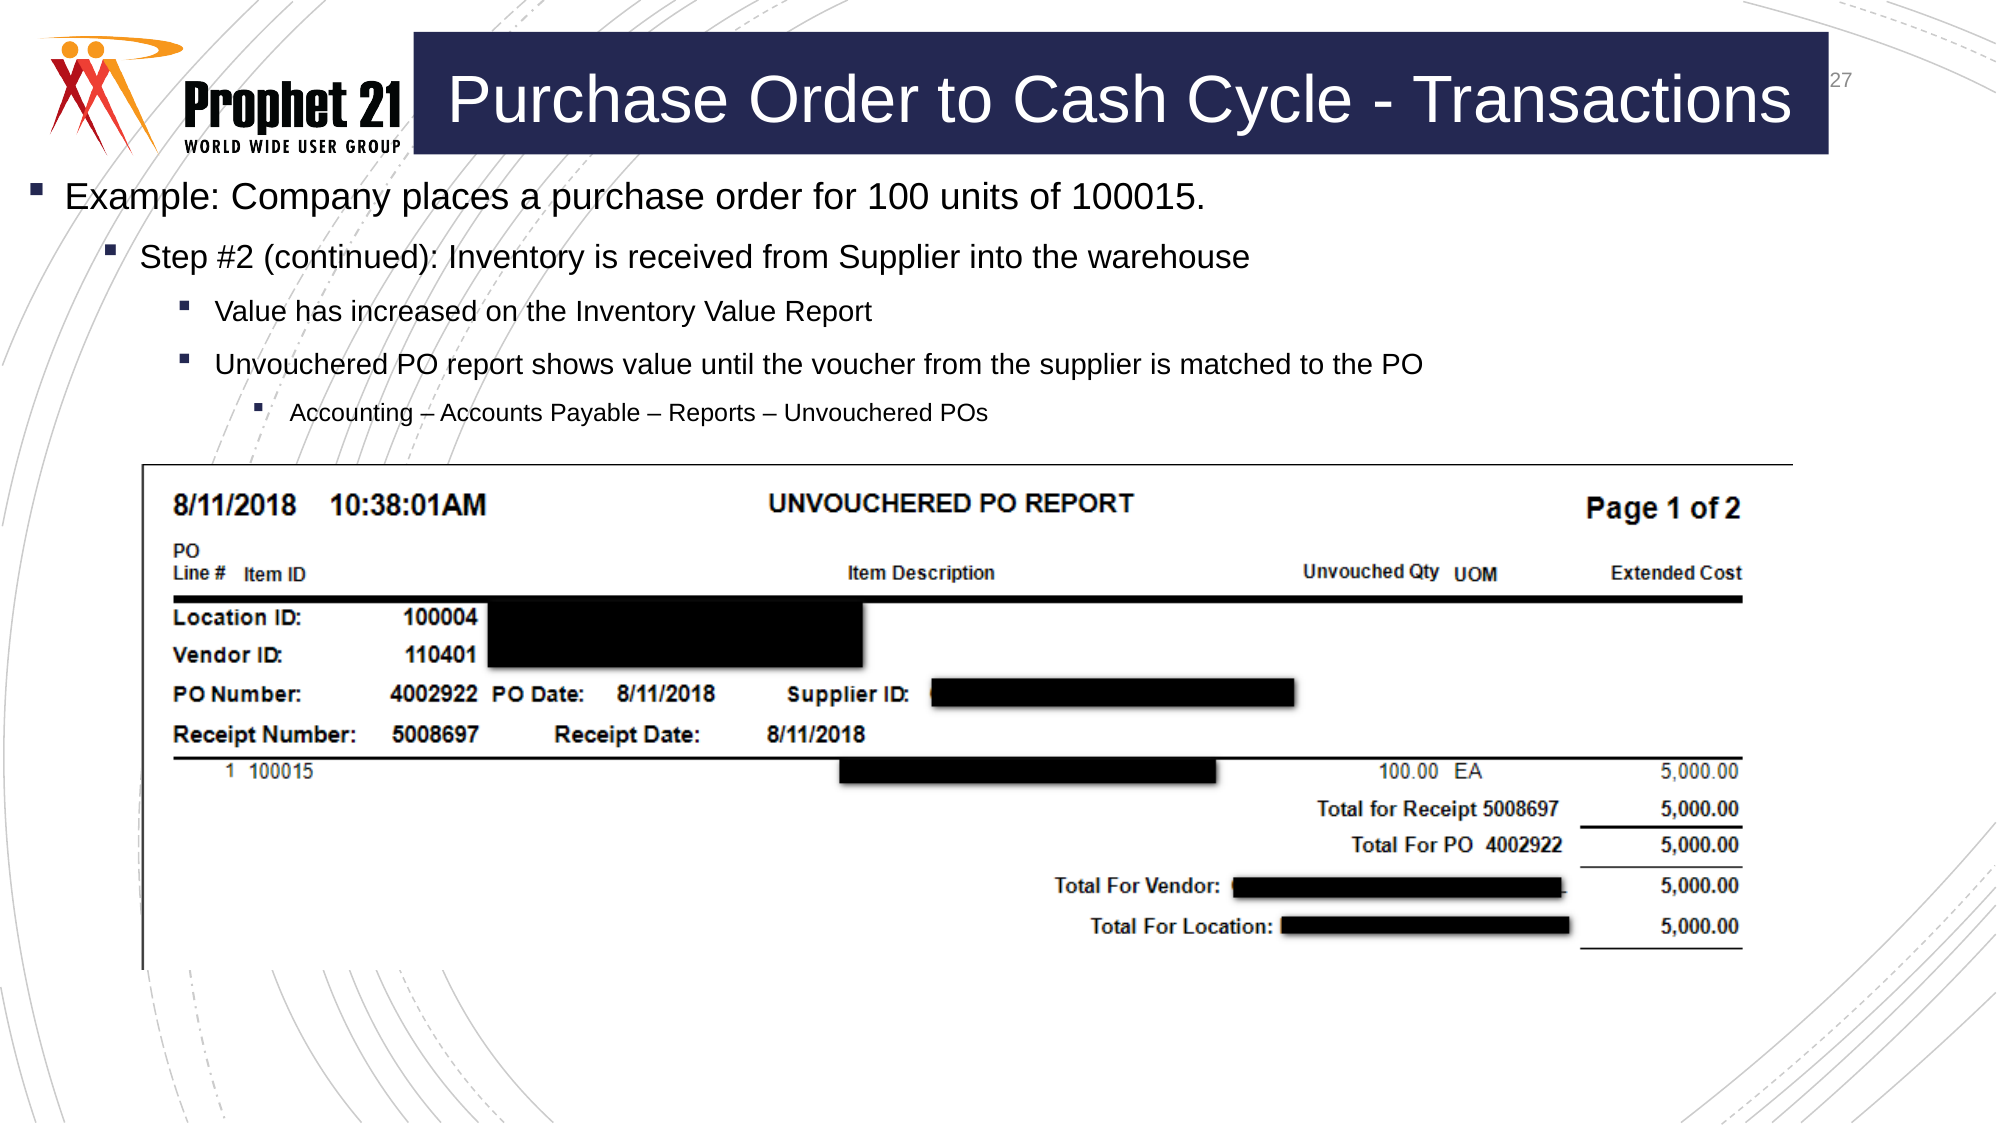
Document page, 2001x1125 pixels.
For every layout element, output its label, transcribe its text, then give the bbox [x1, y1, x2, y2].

picture [37, 36, 400, 155]
picture [140, 464, 1793, 970]
list Example: Company places a purchase order for 100 units of 100015. Step #2 (continued): Inventory is received from Supplier into the warehouse Value has increased on the Inventory Value Report Unvouchered PO report shows value until the voucher from the supplier is matched to the PO Accounting – Accounts Payable – Reports – Unvouchered POs [12, 155, 2000, 1074]
text_box Purchase Order to Cash Cycle - Transactions [413, 31, 1829, 155]
slide_number 27 [1829, 52, 1868, 105]
